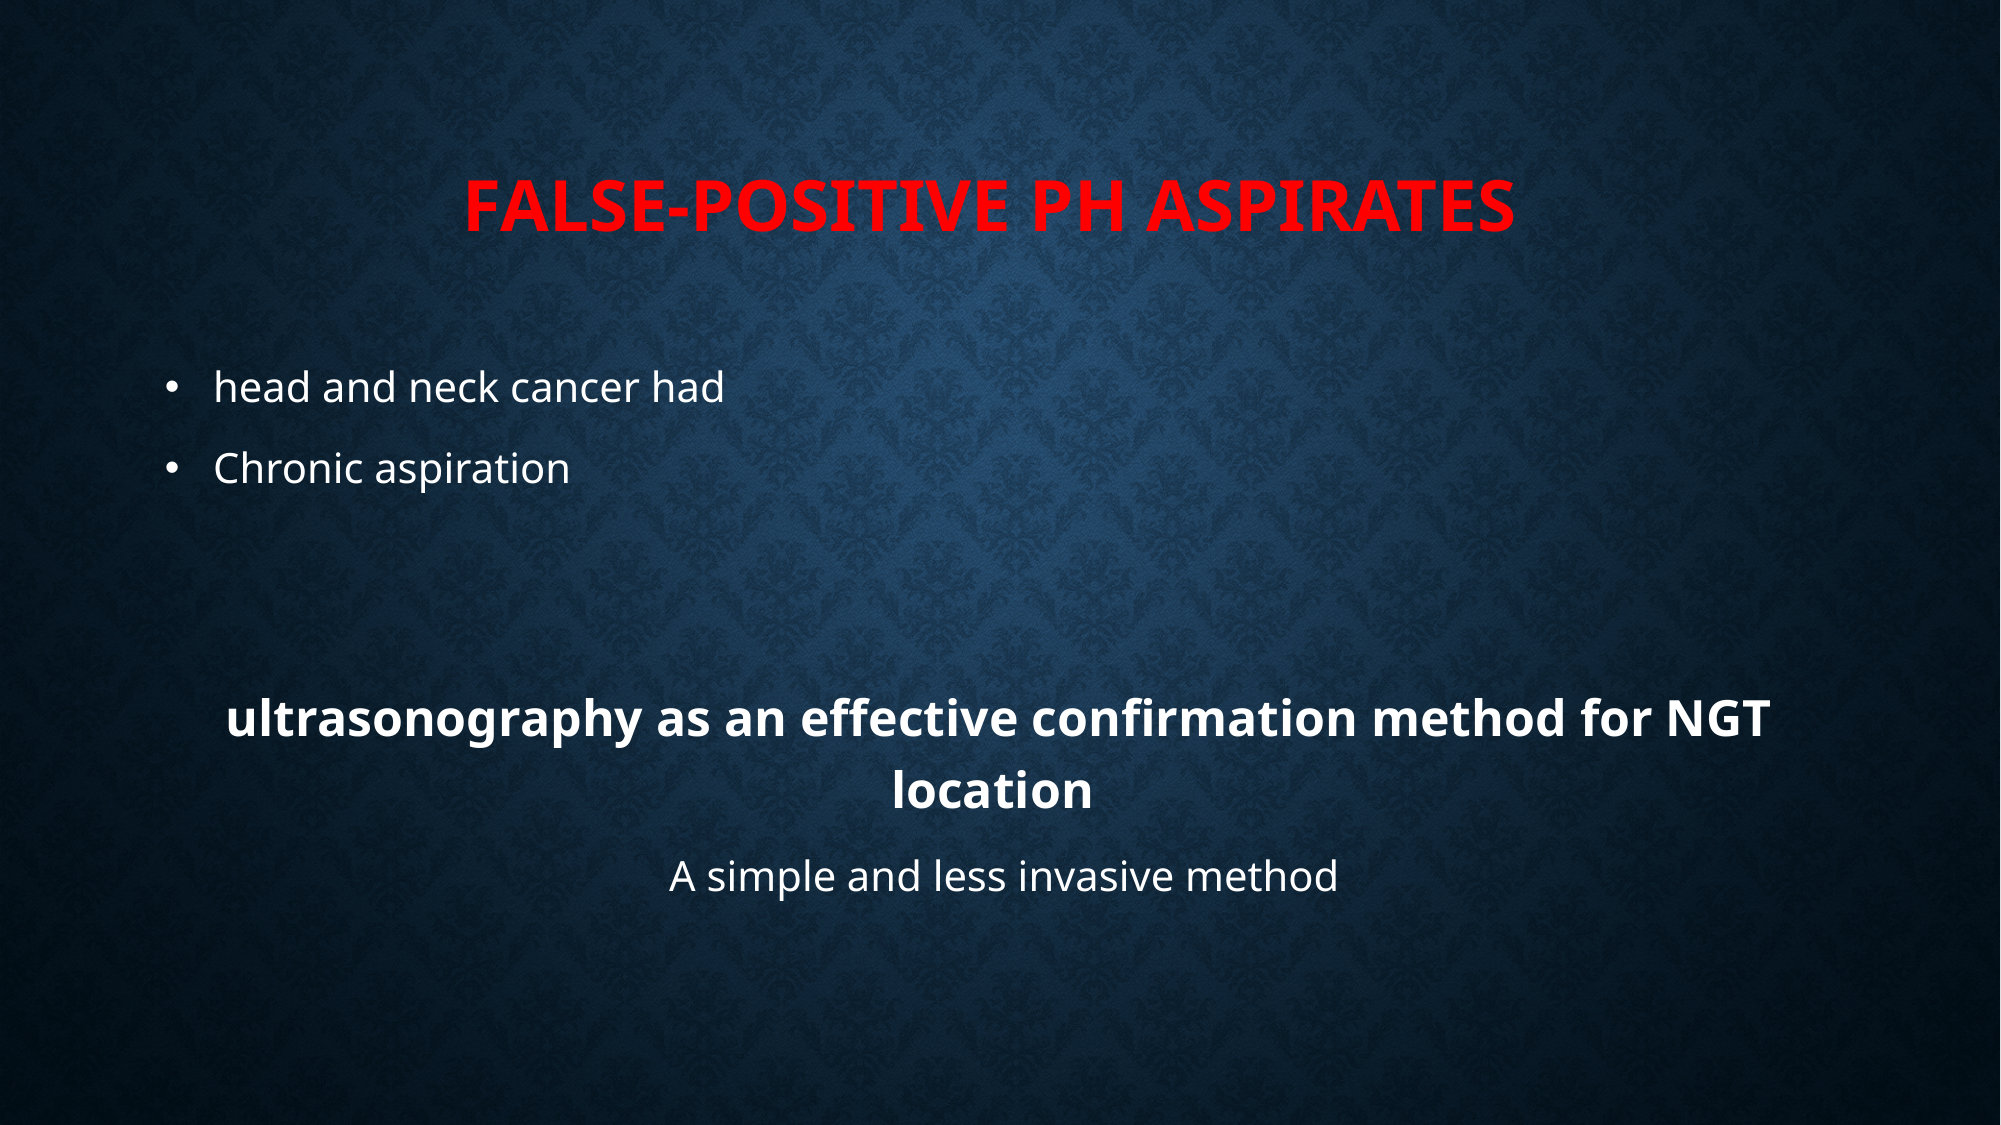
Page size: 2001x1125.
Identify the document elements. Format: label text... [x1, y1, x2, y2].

list head and neck cancer had Chronic aspiration ultrasonography as an effective confirmation method for NGT location A simple and less invasive method [149, 343, 1849, 950]
title false-positive pH aspirates [149, 99, 1849, 318]
